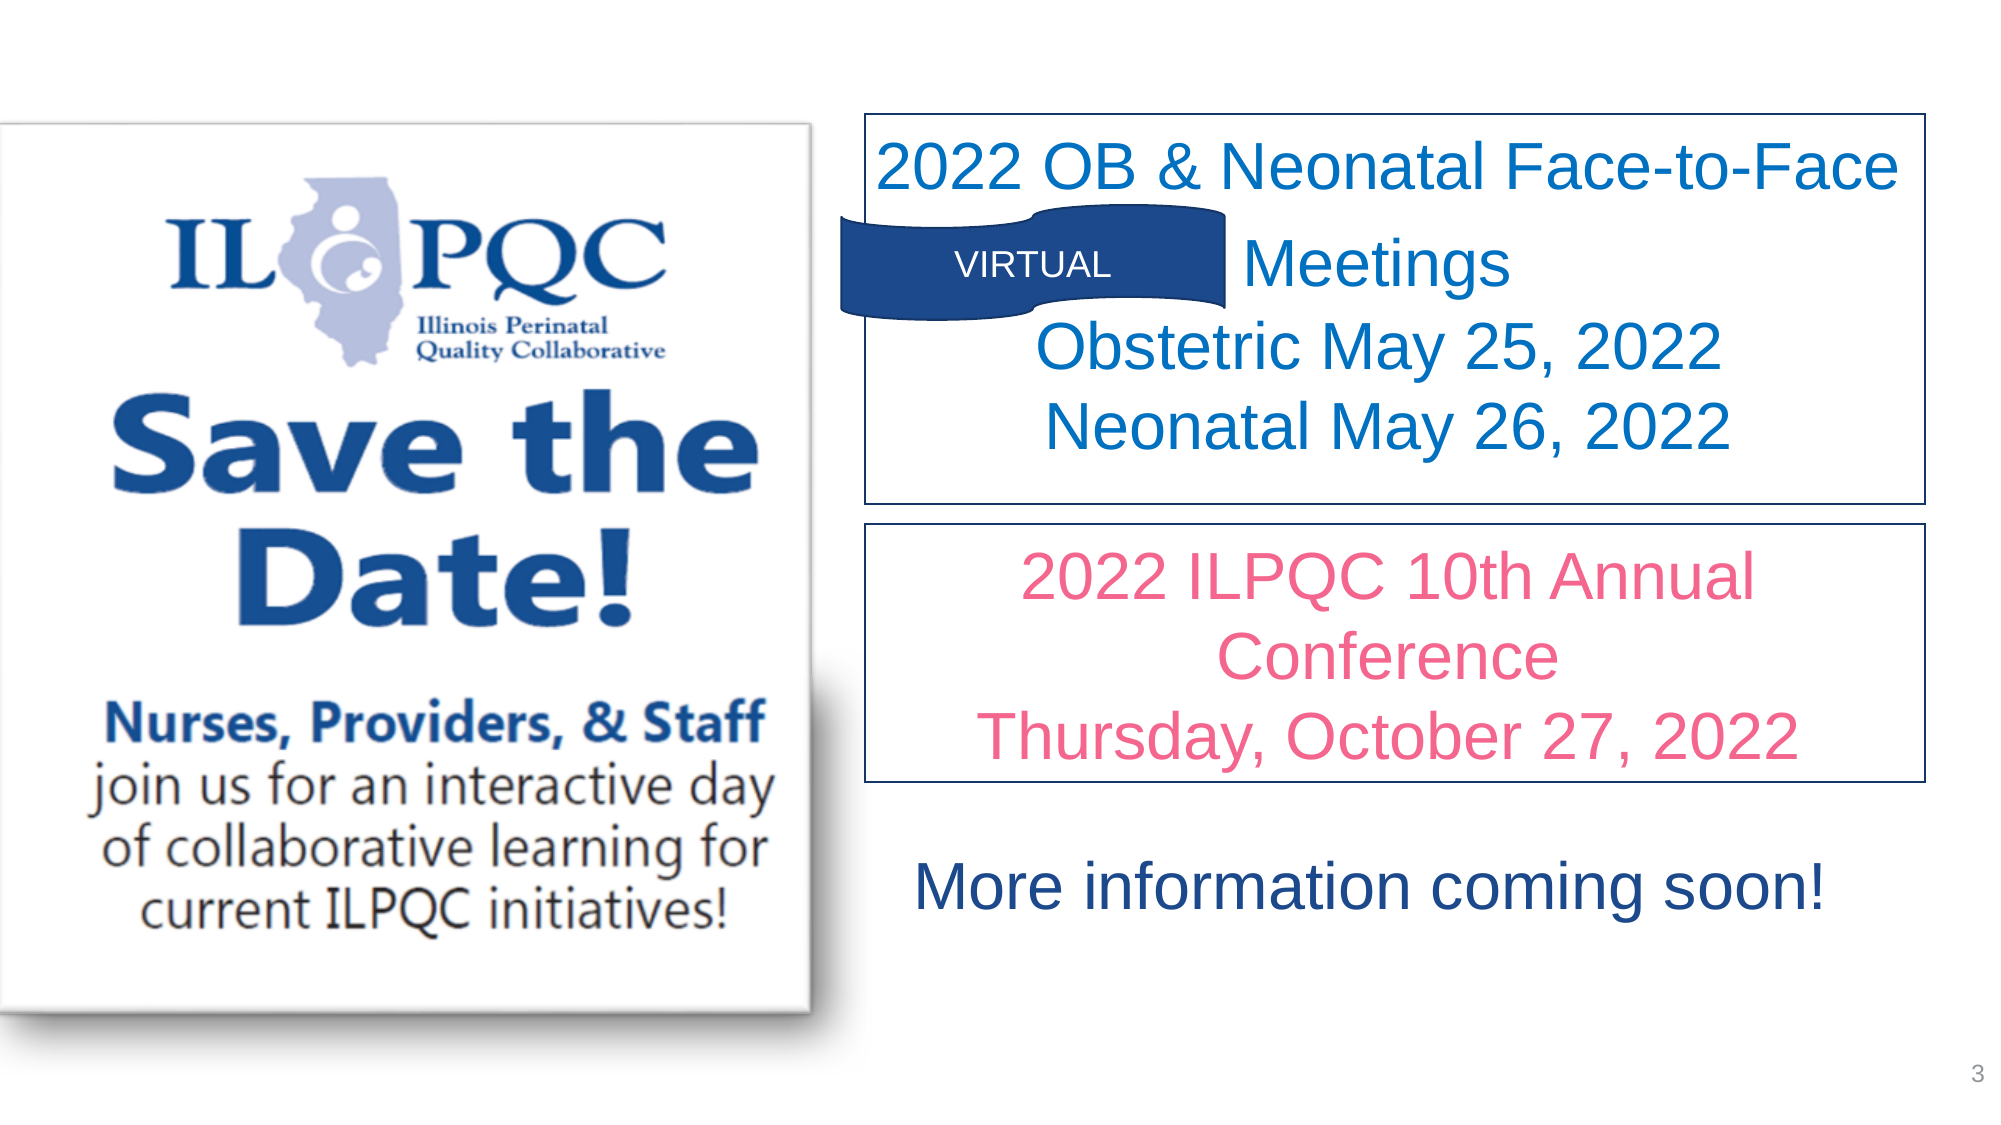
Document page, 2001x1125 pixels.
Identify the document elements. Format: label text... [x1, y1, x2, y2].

text_box 2022 OB & Neonatal Face-to-Face Meetings Obstetric May 25, 2022 Neonatal May 26, 2022 2022 ILPQC 10th Annual Conference Thursday, October 27, 2022 More information coming soon! [828, 115, 1949, 931]
picture [0, 115, 822, 1026]
text_box [864, 113, 1926, 505]
text_box VIRTUAL [840, 204, 1226, 321]
slide_number 3 [1550, 1042, 2000, 1103]
text_box [864, 523, 1926, 783]
